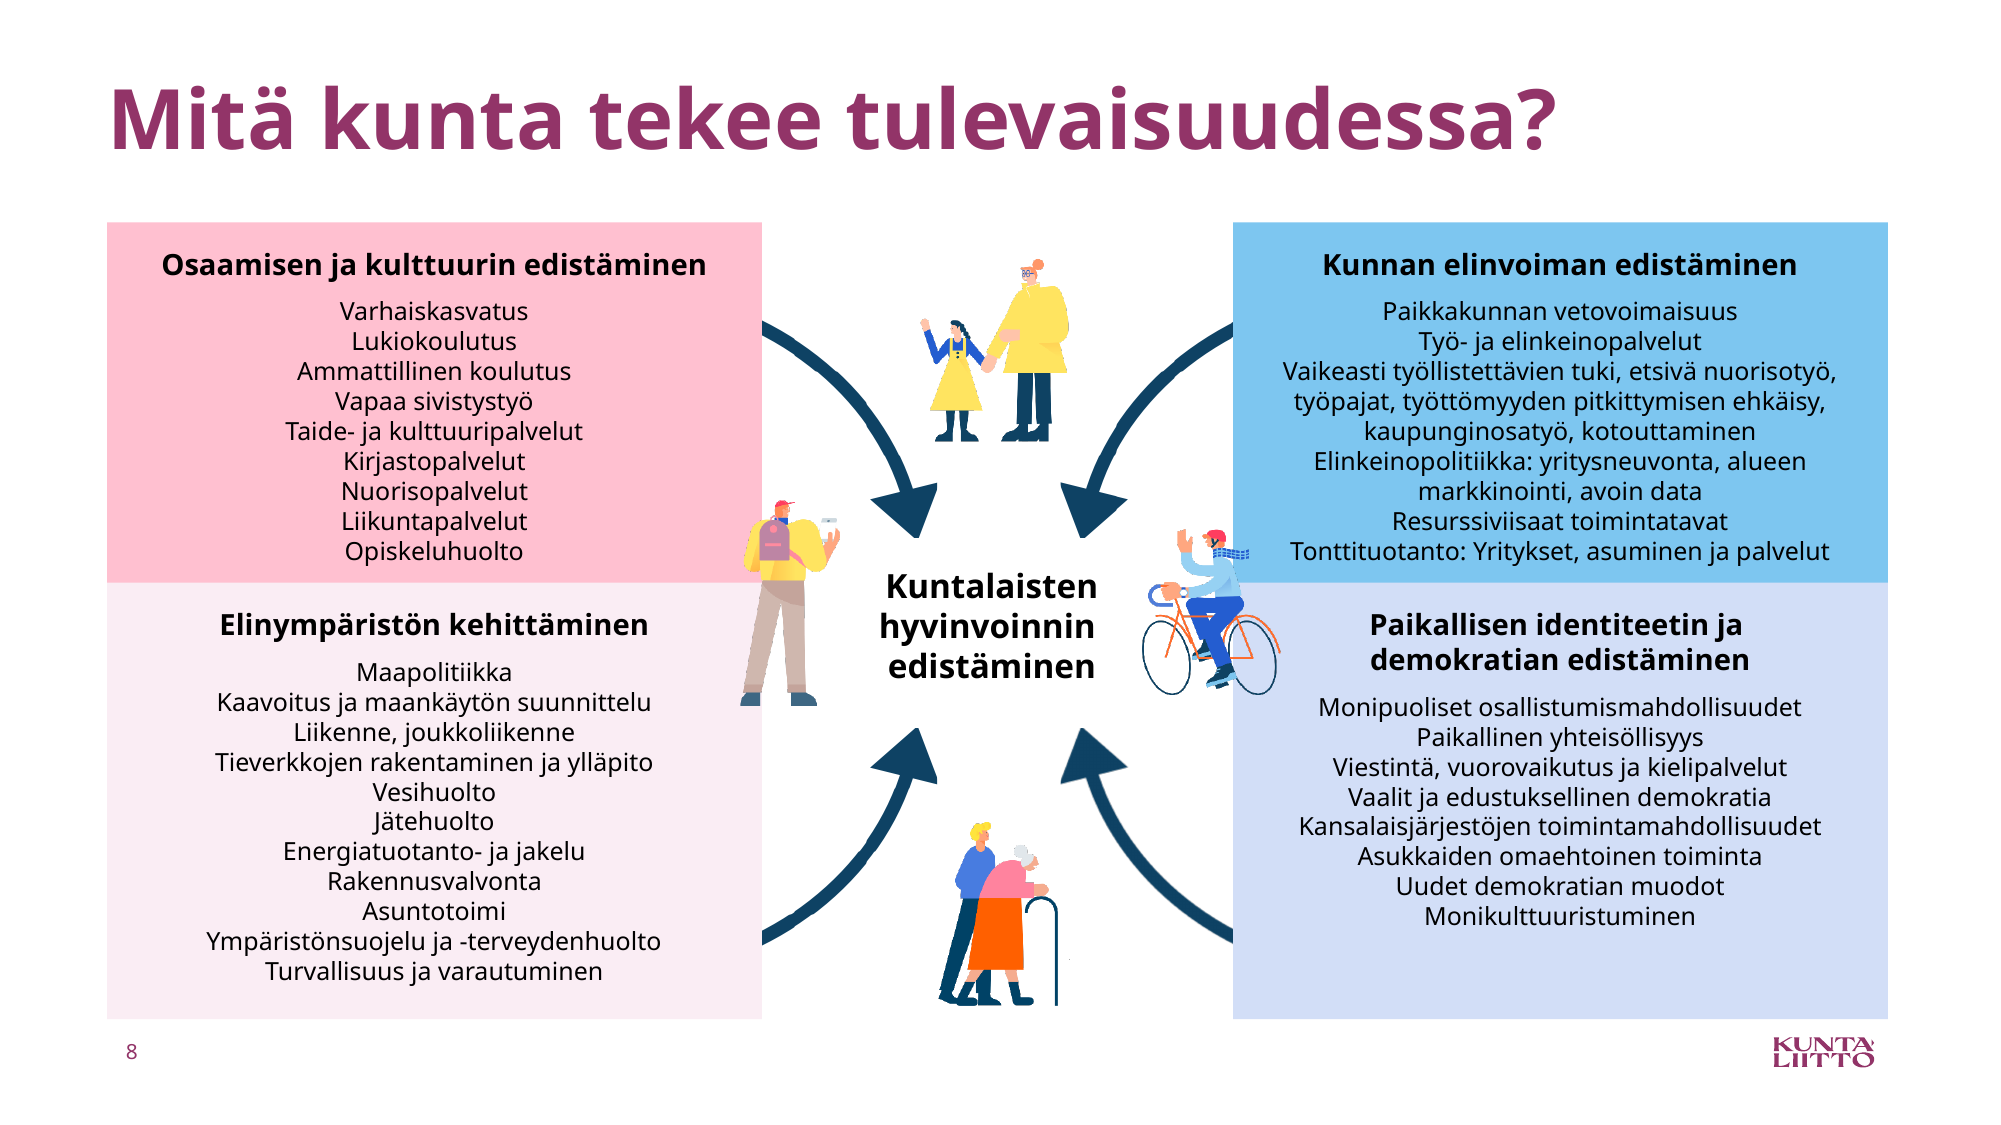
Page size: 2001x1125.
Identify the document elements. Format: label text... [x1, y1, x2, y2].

text_box Elinympäristön kehittäminen Maapolitiikka Kaavoitus ja maankäytön suunnittelu Liikenne, joukkoliikenne Tieverkkojen rakentaminen ja ylläpito Vesihuolto Jätehuolto Energiatuotanto- ja jakelu Rakennusvalvonta Asuntotoimi Ympäristönsuojelu ja -terveydenhuolto Turvallisuus ja varautuminen [107, 582, 762, 1020]
picture [1063, 517, 1350, 710]
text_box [650, 728, 1347, 978]
text_box Kuntalaisten hyvinvoinnin edistäminen [954, 558, 1063, 693]
picture [846, 252, 1138, 448]
slide_number 8 [125, 1035, 197, 1071]
title Mitä kunta tekee tulevaisuudessa? [107, 77, 1856, 243]
picture [623, 492, 954, 714]
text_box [650, 287, 1347, 538]
picture [857, 815, 1144, 1008]
text_box Osaamisen ja kulttuurin edistäminen Varhaiskasvatus Lukiokoulutus Ammattillinen koulutus Vapaa sivistystyö Taide- ja kulttuuripalvelut Kirjastopalvelut Nuorisopalvelut Liikuntapalvelut Opiskeluhuolto [107, 222, 762, 582]
text_box Kunnan elinvoiman edistäminen Paikkakunnan vetovoimaisuus Työ- ja elinkeinopalvelut Vaikeasti työllistettävien tuki, etsivä nuorisotyö, työpajat, työttömyyden pitkittymisen ehkäisy, kaupunginosatyö, kotouttaminen Elinkeinopolitiikka: yritysneuvonta, alueen markkinointi, avoin data Resurssiviisaat toimintatavat Tonttituotanto: Yritykset, asuminen ja palvelut [1233, 222, 1888, 582]
text_box Paikallisen identiteetin ja demokratian edistäminen Monipuoliset osallistumismahdollisuudet Paikallinen yhteisöllisyys Viestintä, vuorovaikutus ja kielipalvelut Vaalit ja edustuksellinen demokratia Kansalaisjärjestöjen toimintamahdollisuudet Asukkaiden omaehtoinen toiminta Uudet demokratian muodot Monikulttuuristuminen [1233, 582, 1888, 1020]
